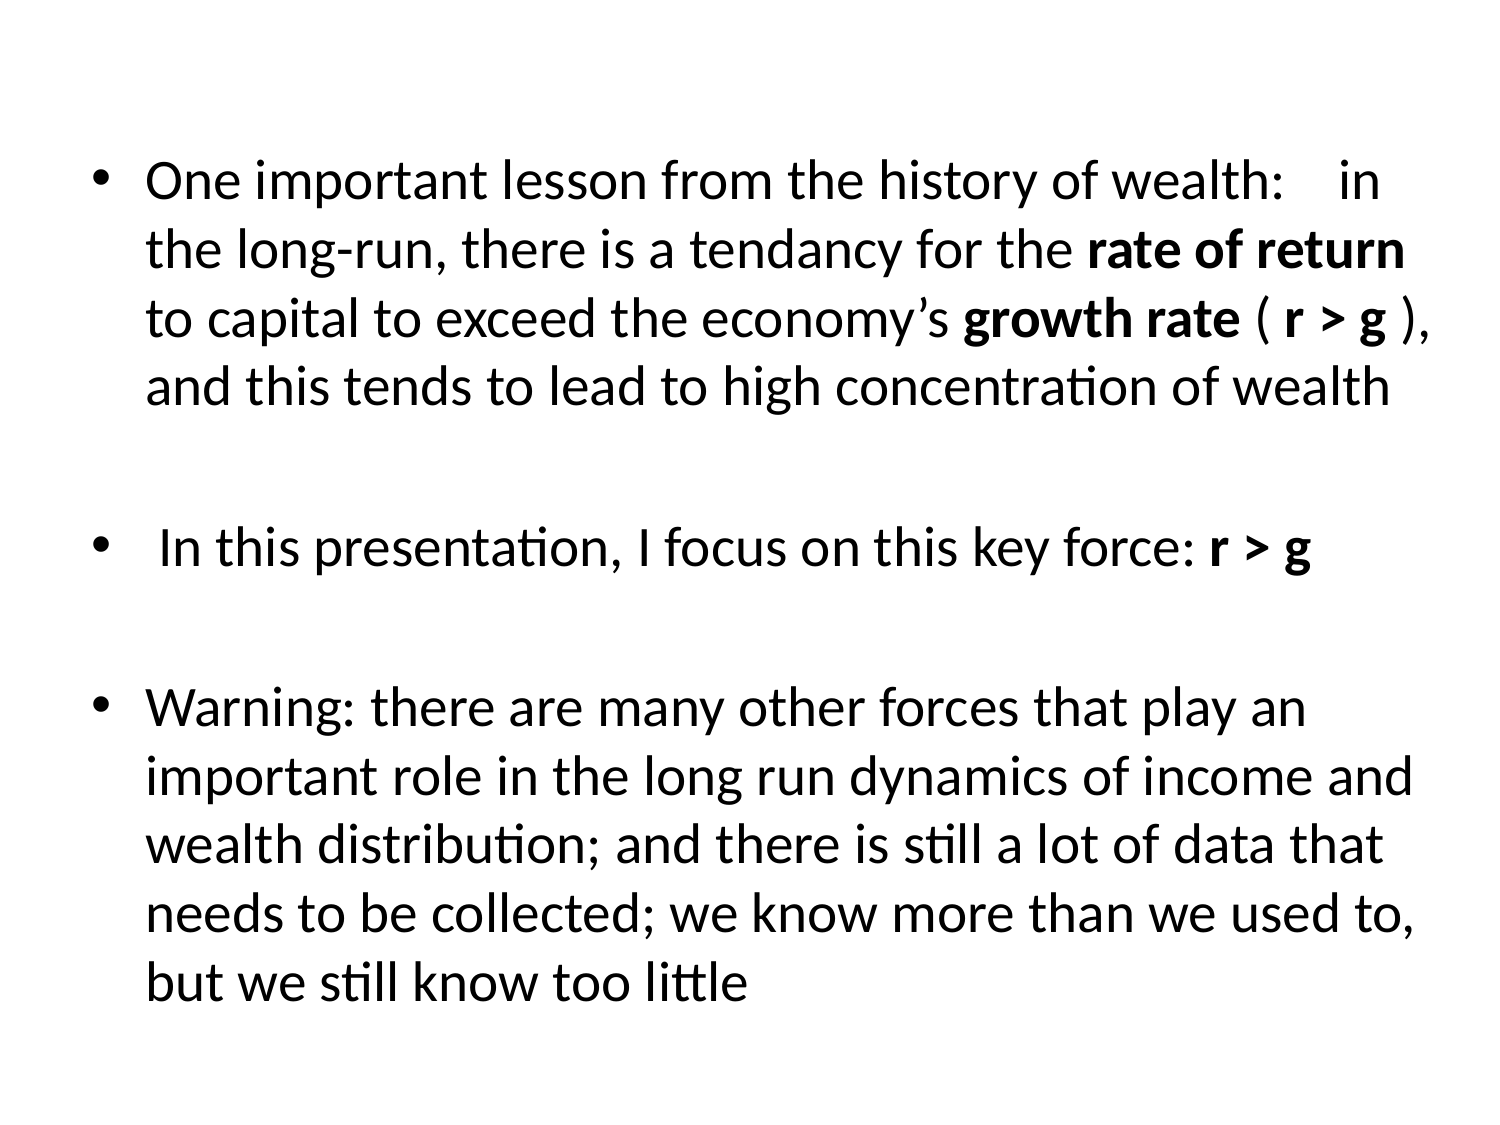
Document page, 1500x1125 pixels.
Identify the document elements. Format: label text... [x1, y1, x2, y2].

list One important lesson from the history of wealth: in the long-run, there is a tendancy for the rate of return to capital to exceed the economy’s growth rate ( r > g ), and this tends to lead to high concentration of wealth In this presentation, I focus on this key force: r > g Warning: there are many other forces that play an important role in the long run dynamics of income and wealth distribution; and there is still a lot of data that needs to be collected; we know more than we used to, but we still know too little [76, 54, 1459, 1047]
